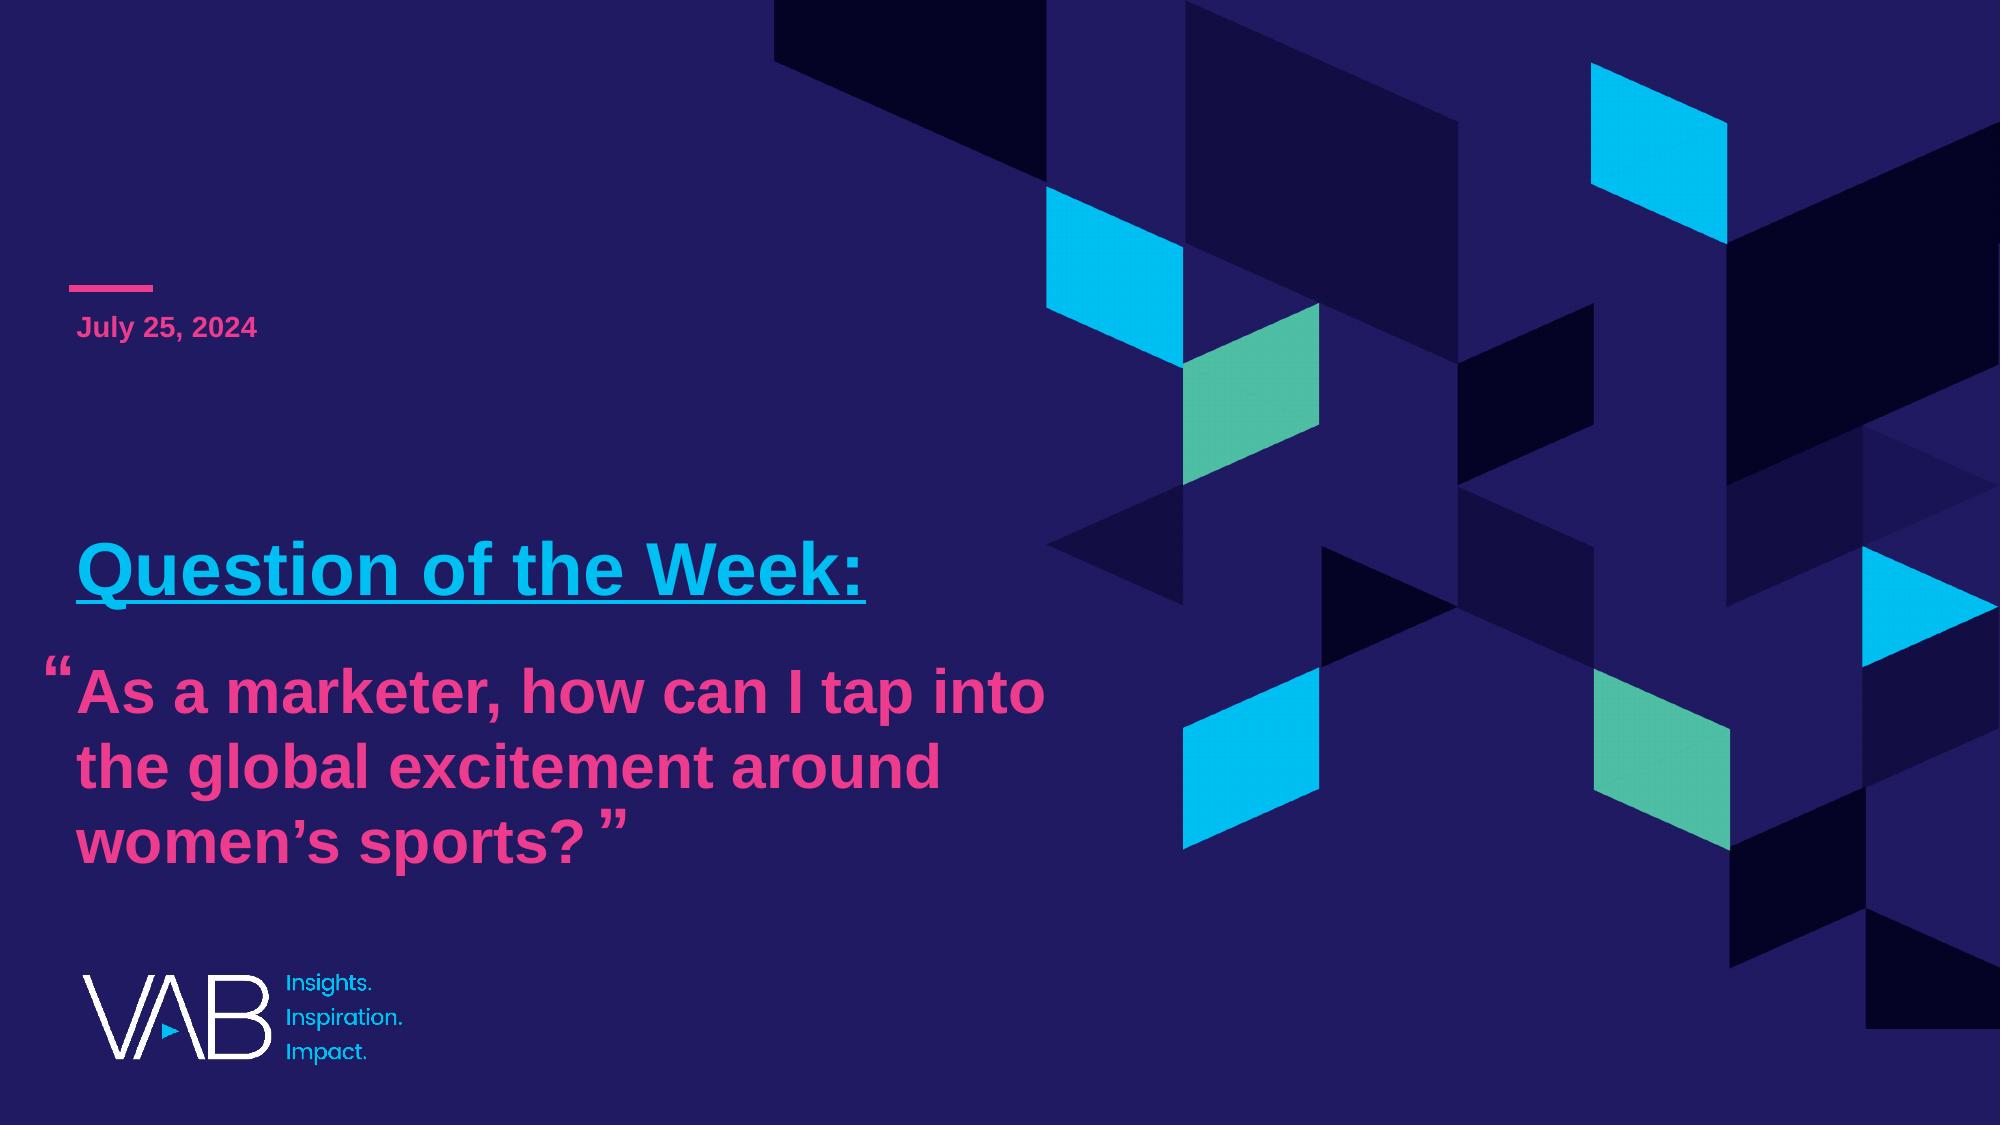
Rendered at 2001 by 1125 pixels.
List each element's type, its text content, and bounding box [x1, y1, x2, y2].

text_box As a marketer, how can I tap into the global excitement around women’s sports? [61, 643, 234, 883]
picture [234, 578, 250, 588]
text_box Question of the Week: [61, 512, 234, 618]
text_box July 25, 2024 [61, 301, 234, 351]
picture [79, 0, 2000, 1069]
text_box “ [26, 627, 97, 725]
